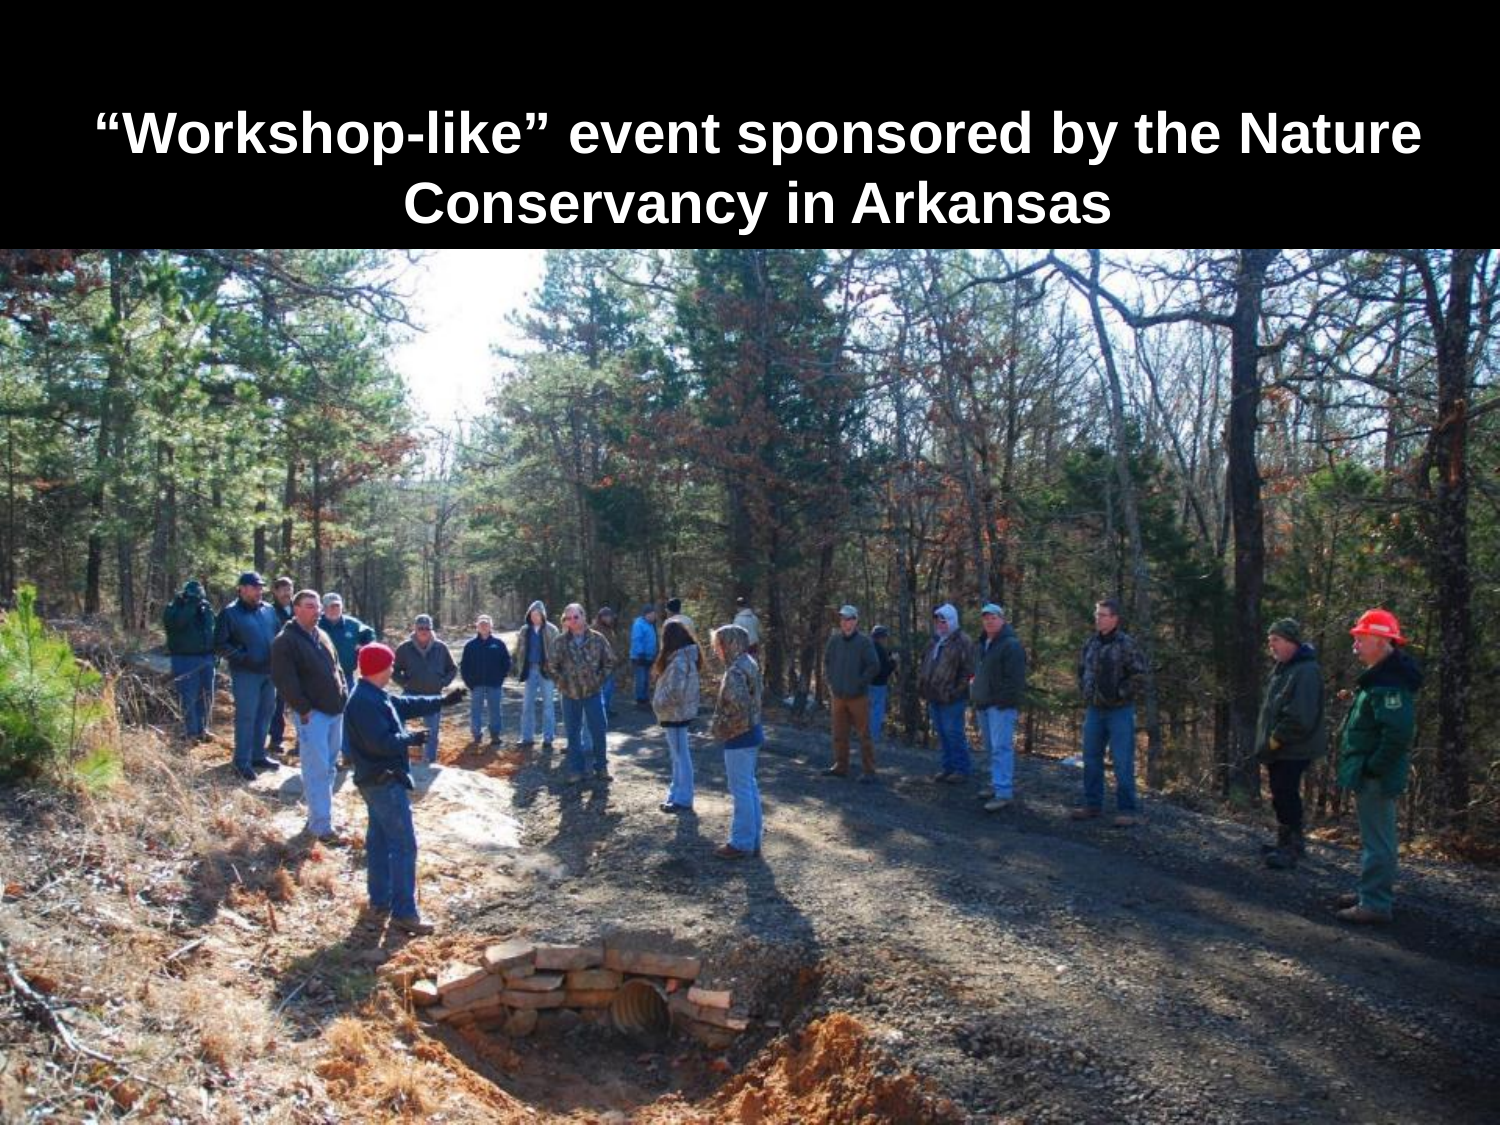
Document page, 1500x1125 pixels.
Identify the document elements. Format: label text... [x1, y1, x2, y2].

picture [0, 249, 1500, 1125]
text_box “Workshop-like” event sponsored by the Nature Conservancy in Arkansas [75, 87, 1443, 248]
